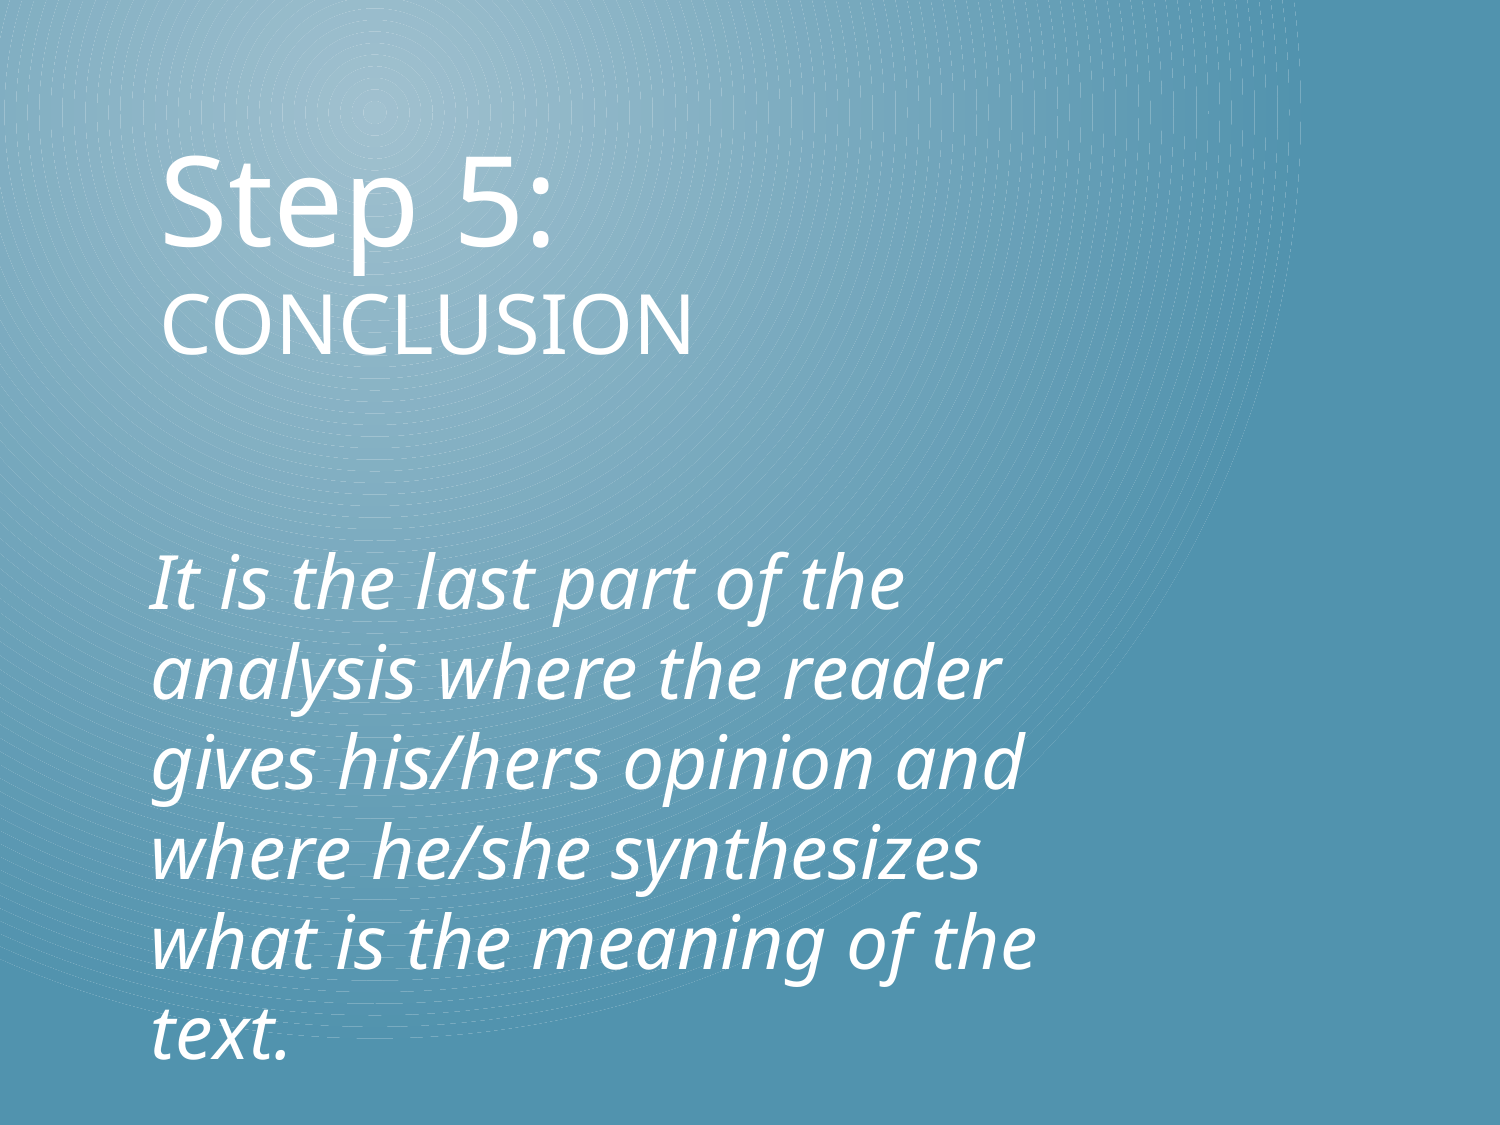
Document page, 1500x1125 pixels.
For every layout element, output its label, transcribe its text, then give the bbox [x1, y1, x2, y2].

title Step 5: CONCLUSION [159, 113, 1172, 483]
subtitle It is the last part of the analysis where the reader gives his/hers opinion and where he/she synthesizes what is the meaning of the text. [135, 527, 1164, 988]
